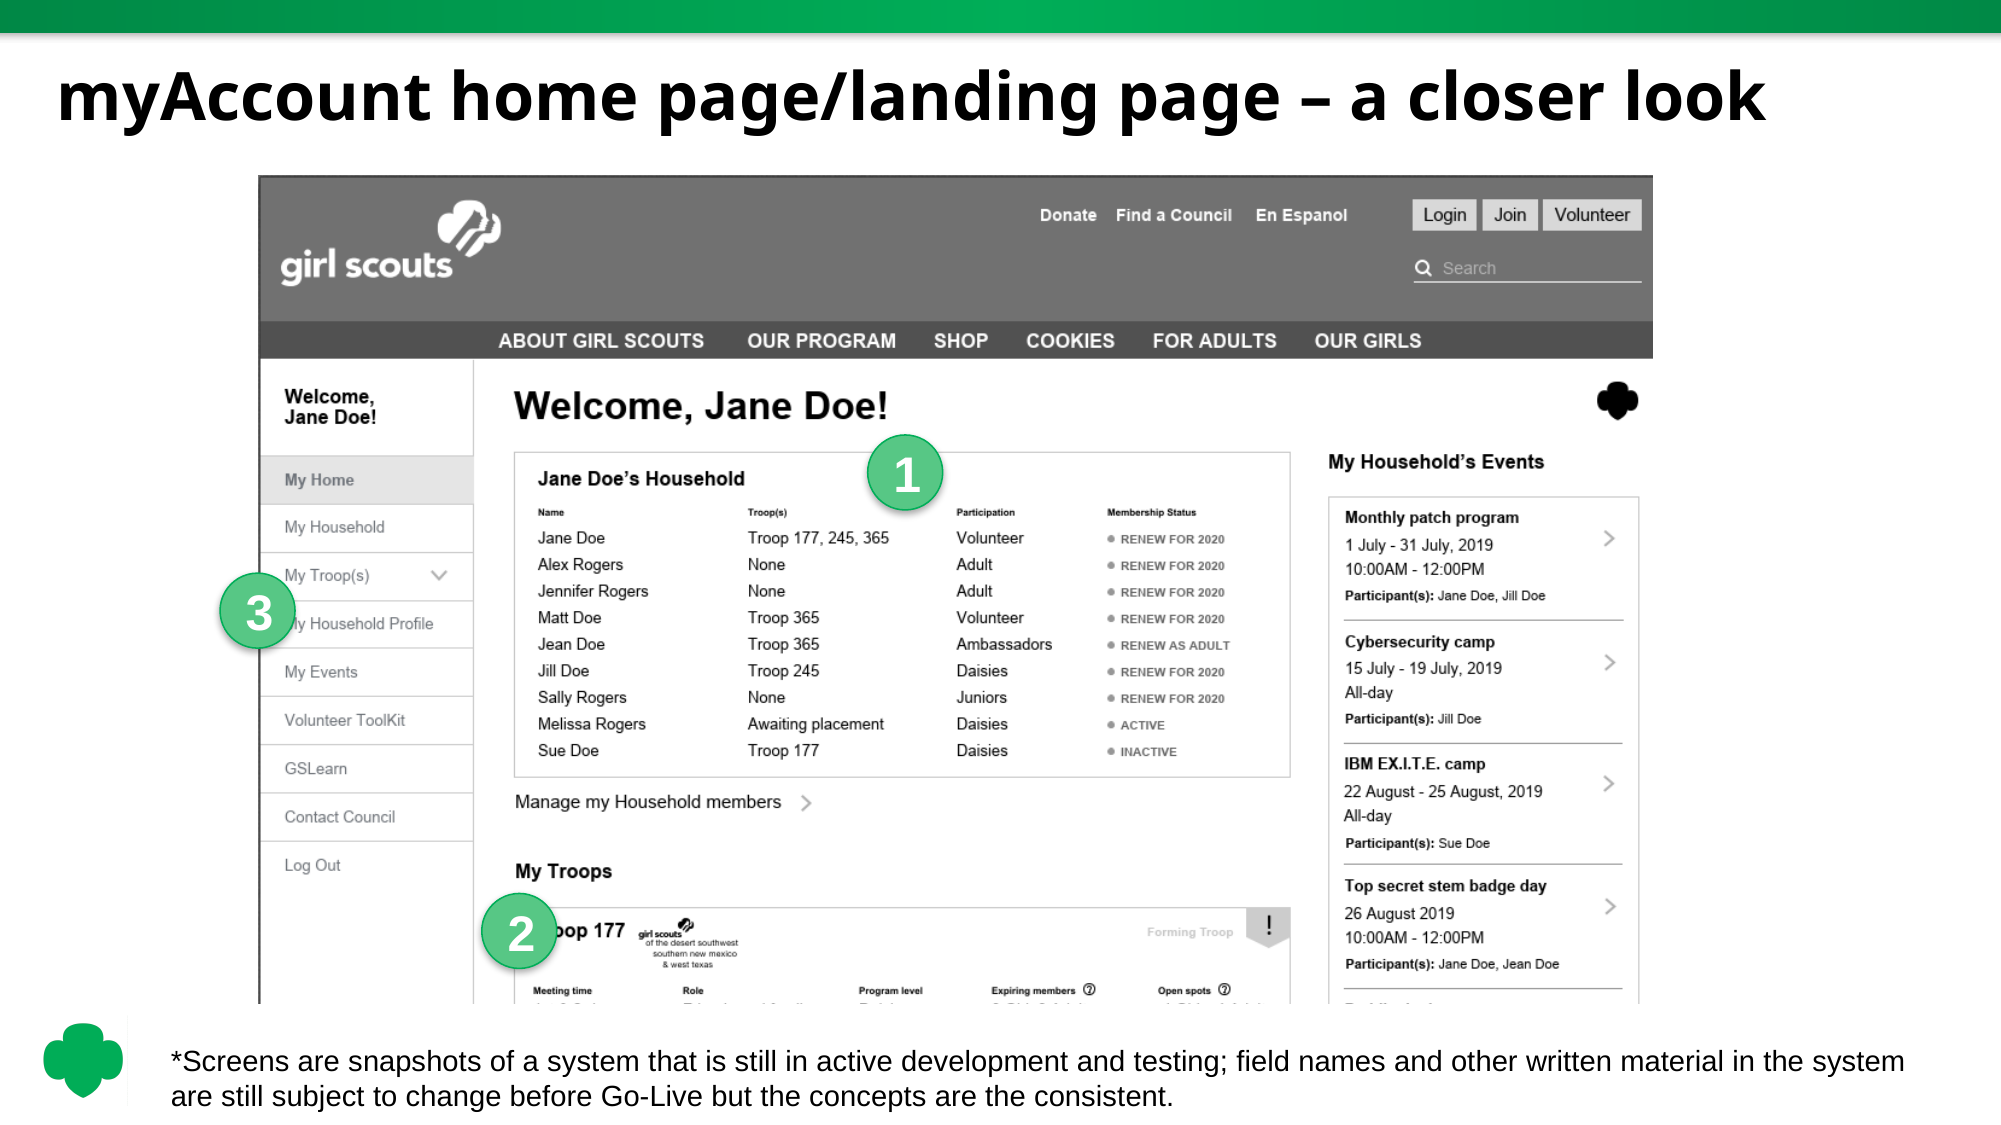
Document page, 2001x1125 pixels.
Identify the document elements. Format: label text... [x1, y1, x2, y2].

text_box *Screens are snapshots of a system that is still in active development and testing; field names and other written material in the system are still subject to change before Go-Live but the concepts are the consistent. [156, 1035, 1946, 1121]
text_box myAccount home page/landing page – a closer look [56, 44, 1893, 144]
text_box 3 [219, 572, 252, 649]
picture [37, 1015, 128, 1106]
picture [257, 174, 1655, 1005]
